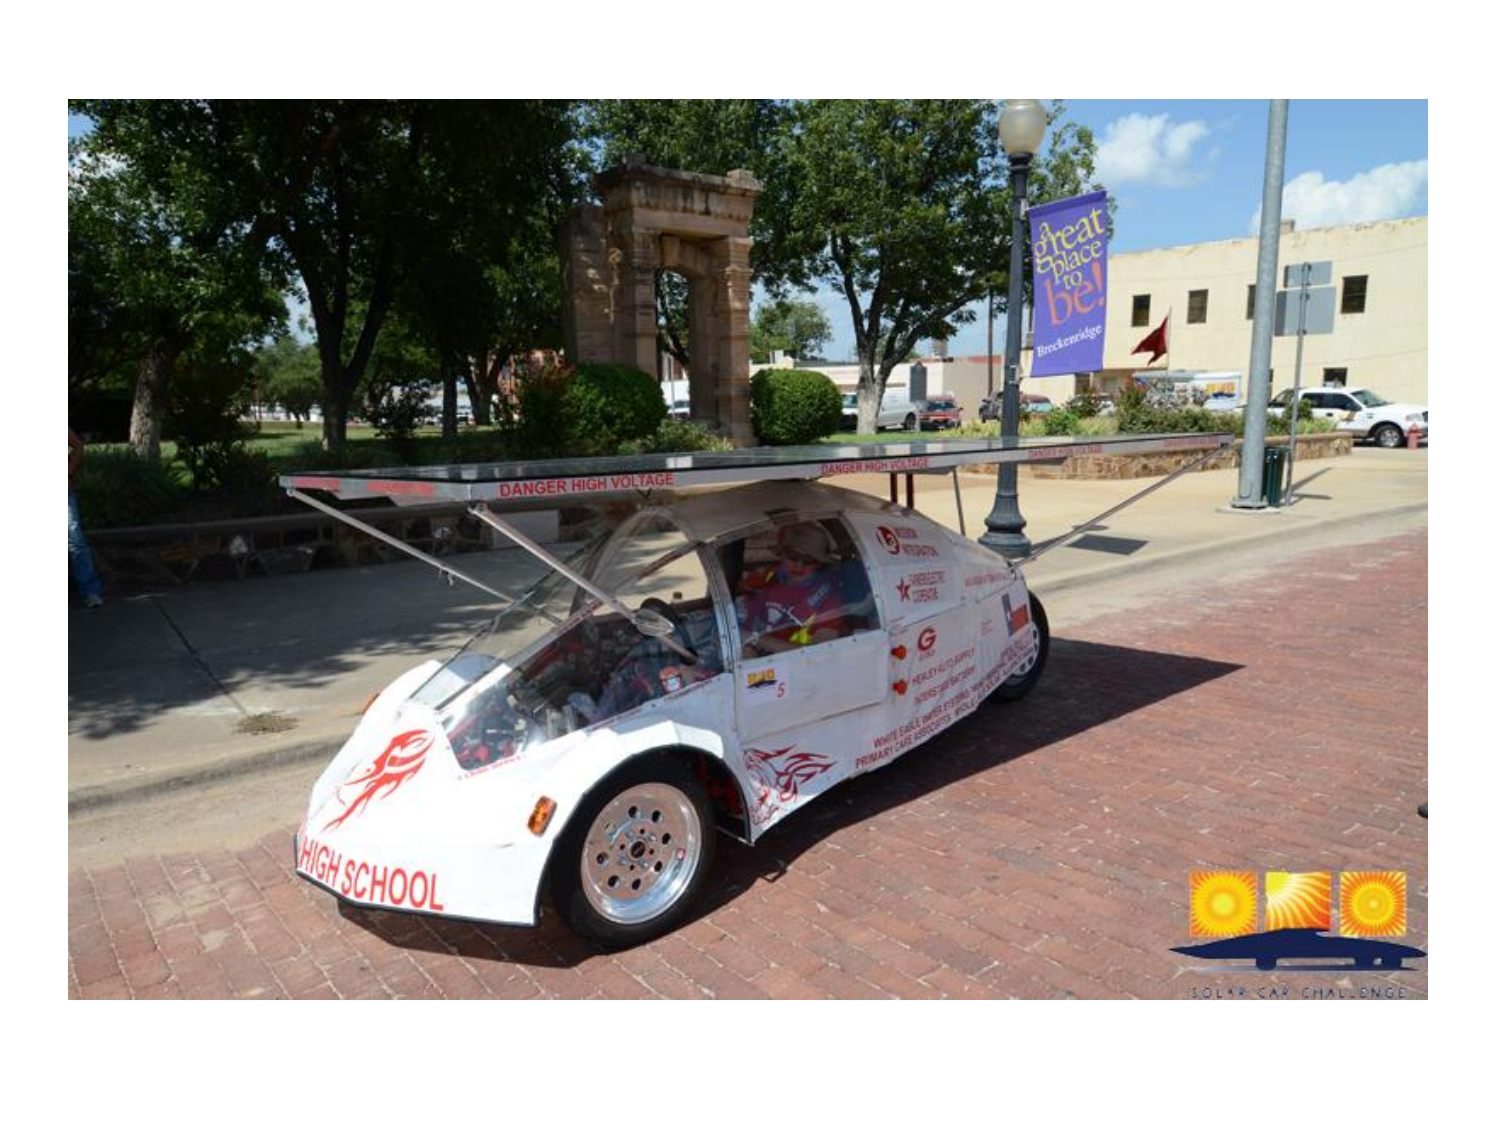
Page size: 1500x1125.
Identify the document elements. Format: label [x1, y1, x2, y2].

picture [68, 99, 1428, 1001]
